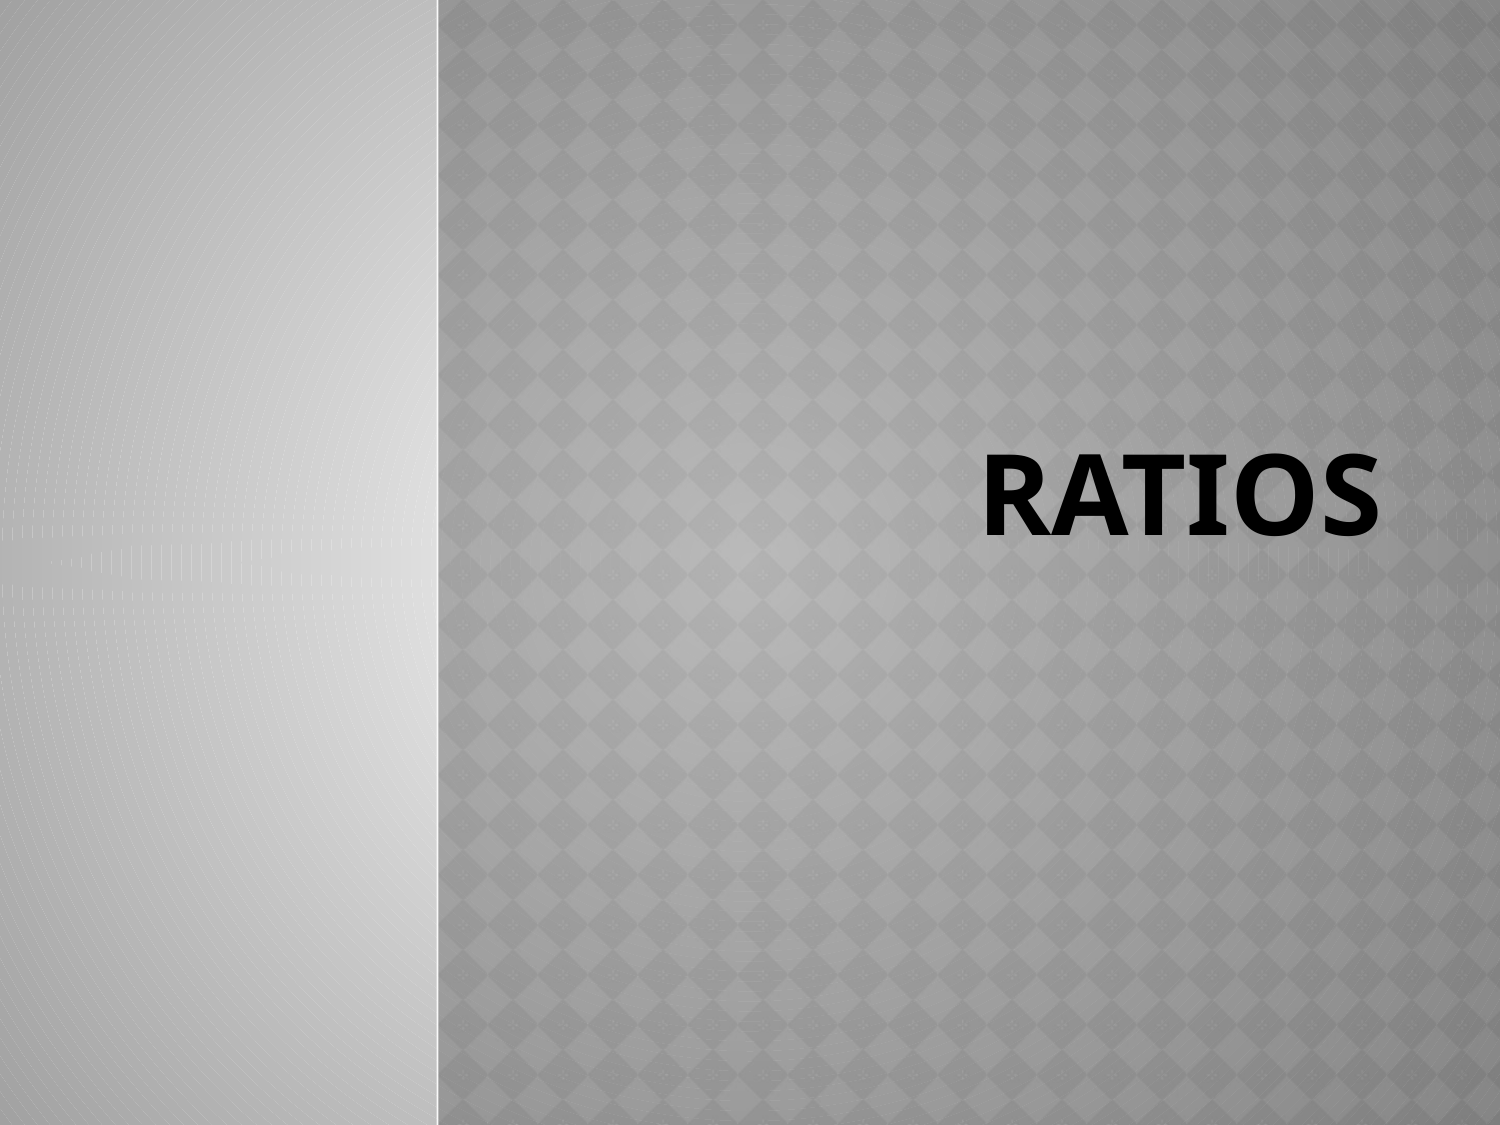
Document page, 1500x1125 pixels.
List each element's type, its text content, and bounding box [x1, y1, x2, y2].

title Ratios [552, 87, 1390, 558]
